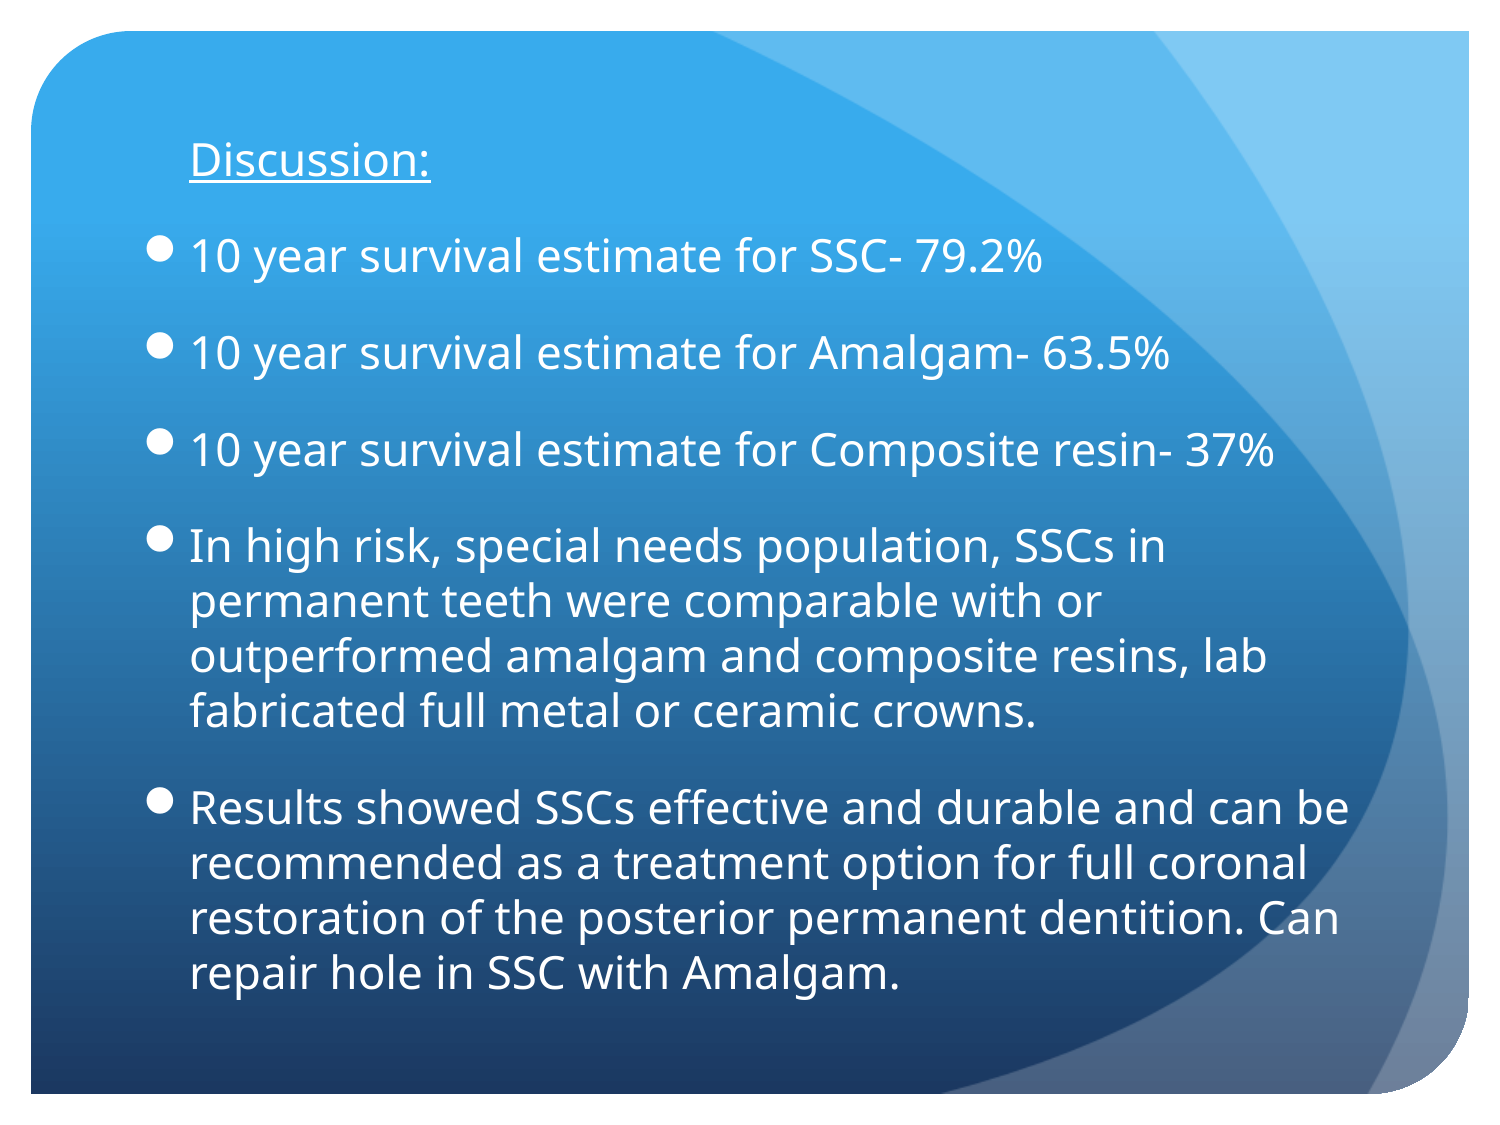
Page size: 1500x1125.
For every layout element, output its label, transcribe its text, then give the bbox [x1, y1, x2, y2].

picture [24, 30, 1473, 1094]
list Discussion: 10 year survival estimate for SSC- 79.2% 10 year survival estimate for Amalgam- 63.5% 10 year survival estimate for Composite resin- 37% In high risk, special needs population, SSCs in permanent teeth were comparable with or outperformed amalgam and composite resins, lab fabricated full metal or ceramic crowns. Results showed SSCs effective and durable and can be recommended as a treatment option for full coronal restoration of the posterior permanent dentition. Can repair hole in SSC with Amalgam. [127, 122, 1372, 1024]
